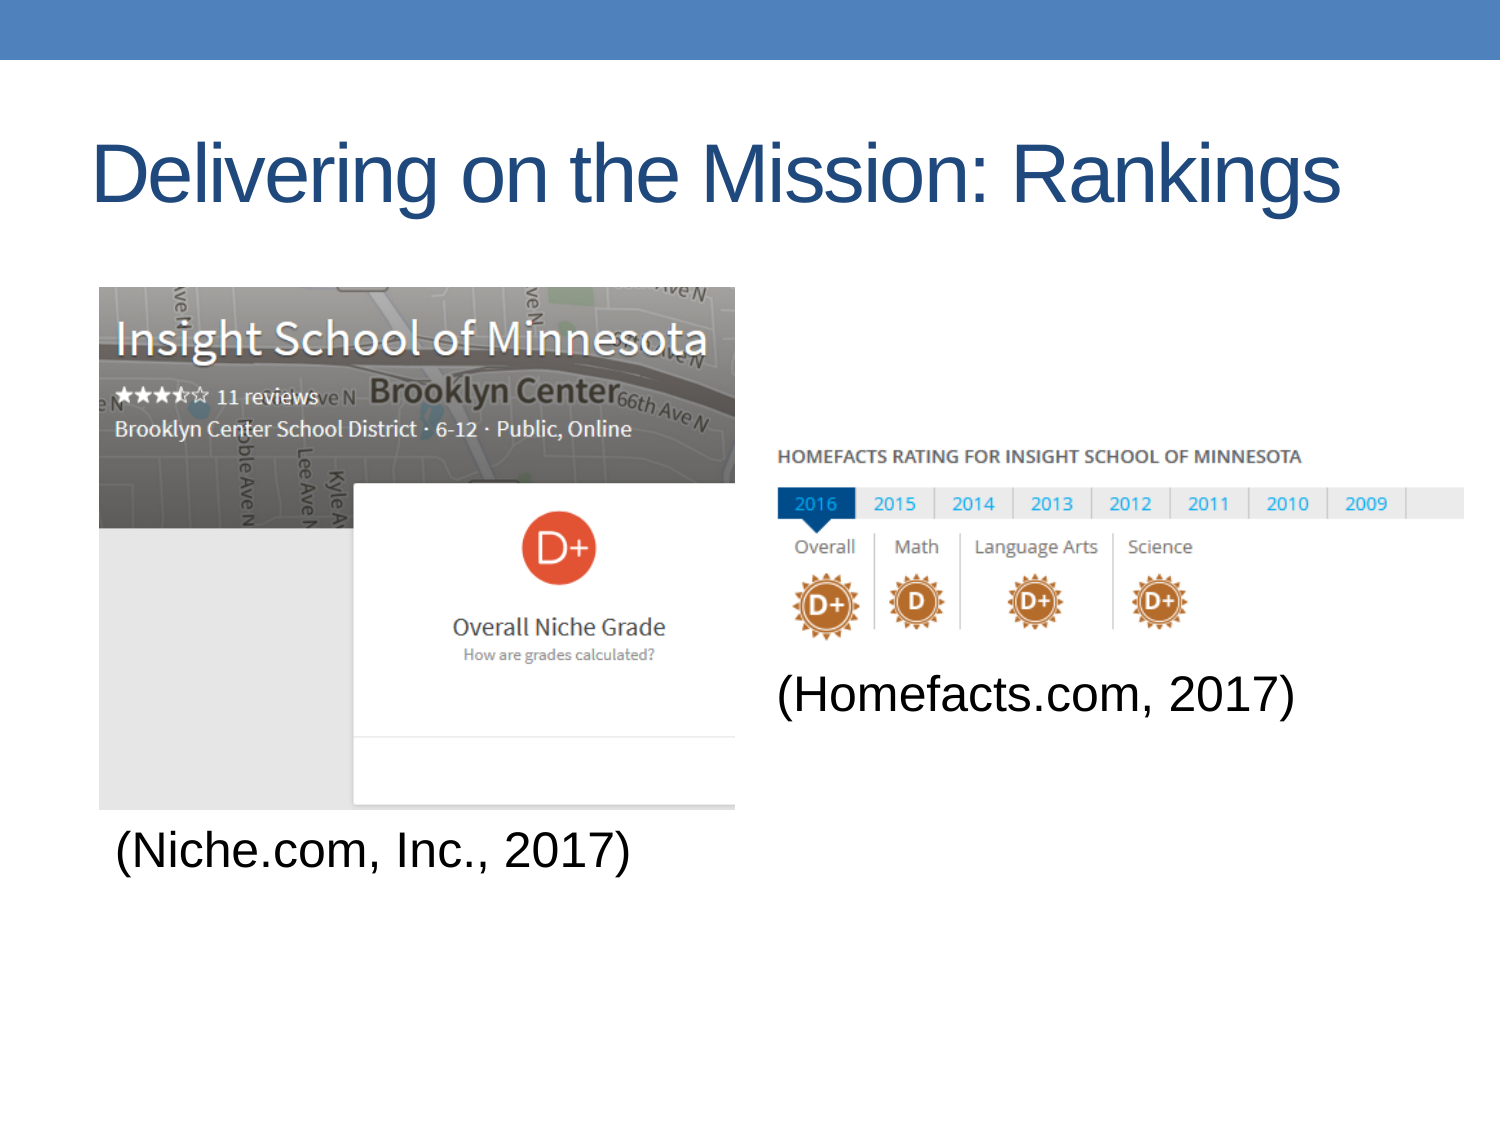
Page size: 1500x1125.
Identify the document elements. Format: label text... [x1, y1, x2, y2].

title Delivering on the Mission: Rankings [75, 87, 1425, 250]
text_box (Homefacts.com, 2017) [761, 668, 1396, 761]
list (Niche.com, Inc., 2017) [99, 815, 735, 917]
picture [99, 287, 735, 810]
picture [761, 436, 1464, 661]
